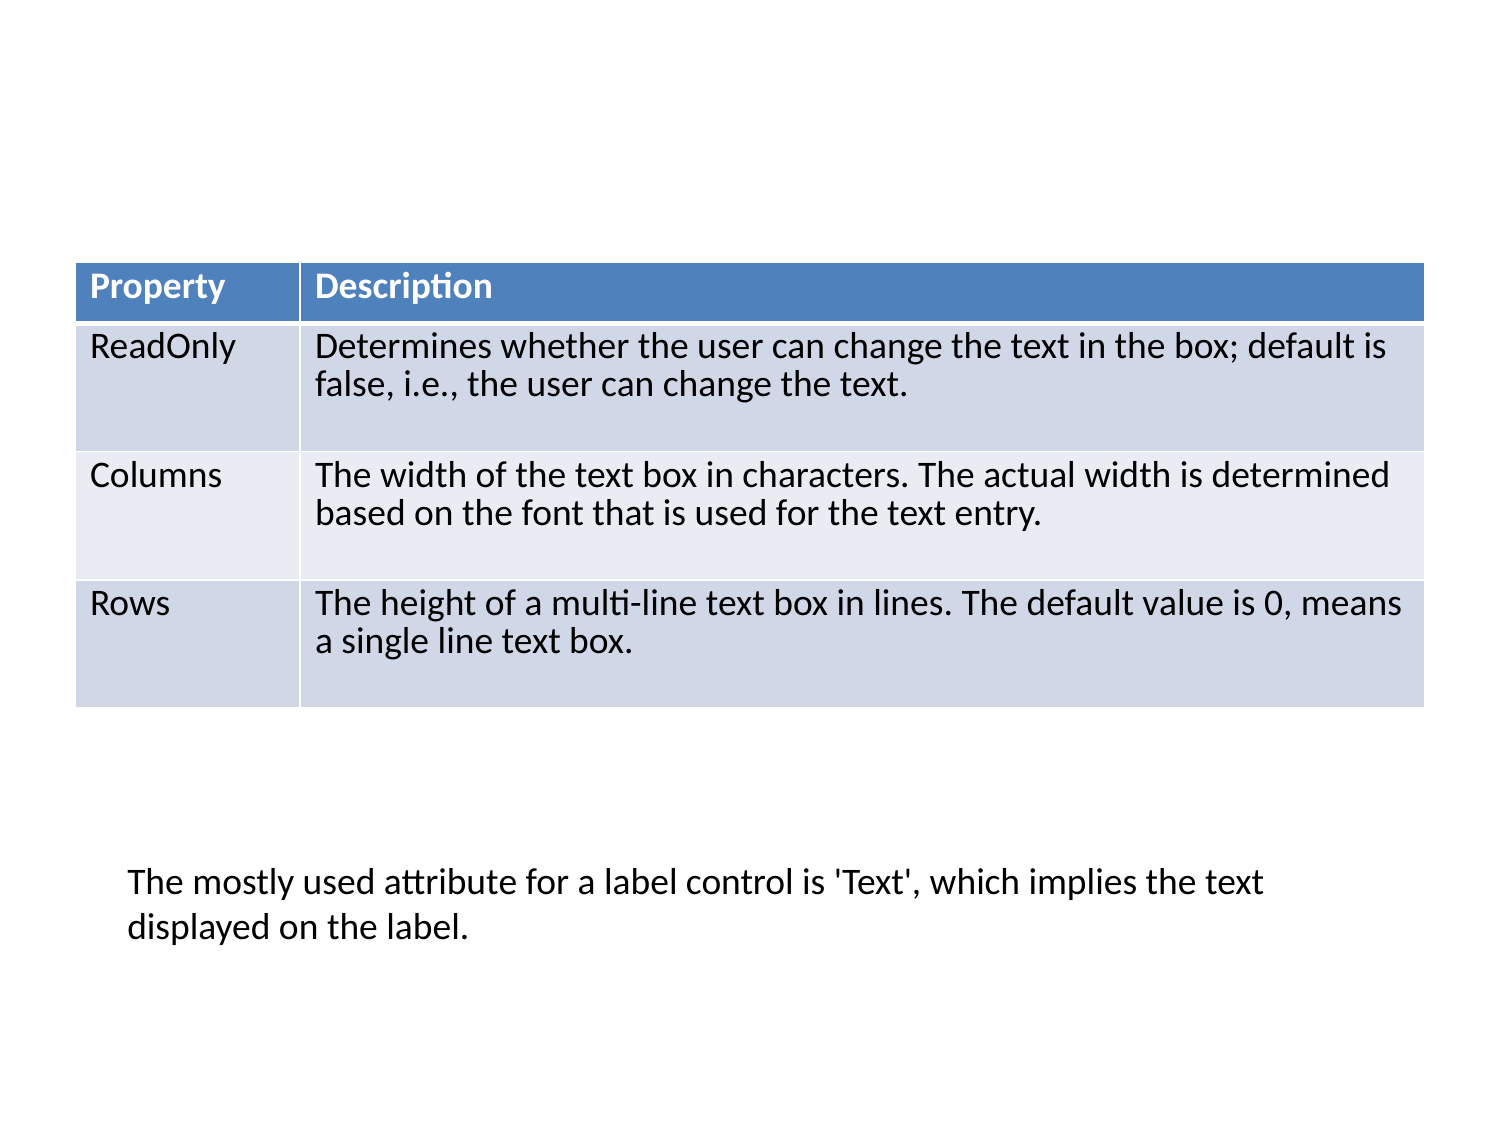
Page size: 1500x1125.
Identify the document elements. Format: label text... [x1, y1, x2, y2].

table_cell Columns [76, 452, 299, 579]
table_cell Determines whether the user can change the text in the box; default is false, i.e., the user can change the text. [301, 326, 1424, 451]
table_cell The height of a multi-line text box in lines. The default value is 0, means a single line text box. [301, 581, 1424, 707]
text_box The mostly used attribute for a label control is 'Text', which implies the text displayed on the label. [112, 849, 1425, 955]
table_cell The width of the text box in characters. The actual width is determined based on the font that is used for the text entry. [301, 452, 1424, 579]
table_header Description [301, 263, 1424, 321]
table_header Property [76, 263, 299, 321]
table_cell ReadOnly [76, 326, 299, 451]
table_cell Rows [76, 581, 299, 707]
